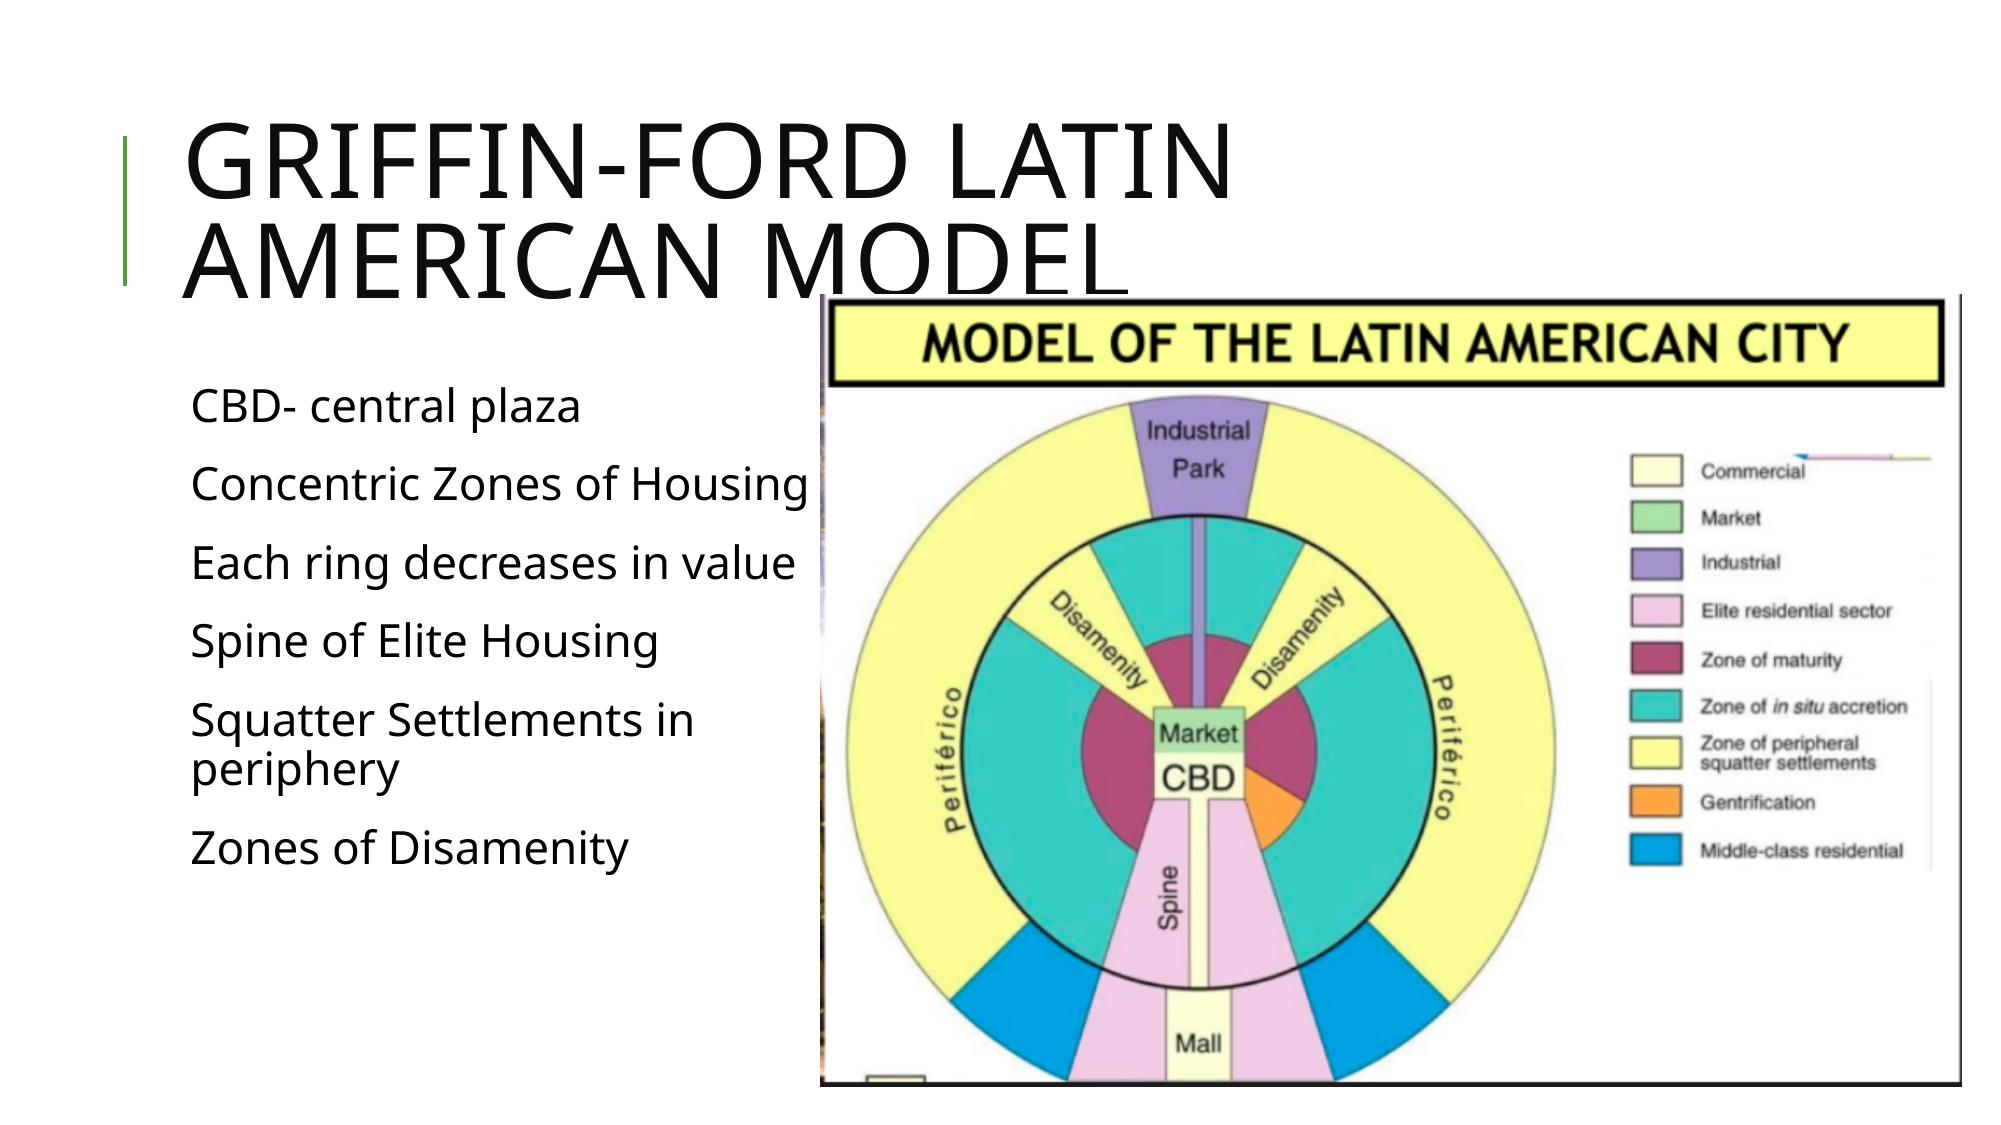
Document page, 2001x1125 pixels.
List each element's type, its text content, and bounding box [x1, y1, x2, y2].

title Griffin-Ford Latin American Model [168, 96, 1763, 342]
list CBD- central plaza Concentric Zones of Housing Each ring decreases in value Spine of Elite Housing Squatter Settlements in periphery Zones of Disamenity [168, 375, 813, 1007]
picture [820, 294, 1962, 1087]
